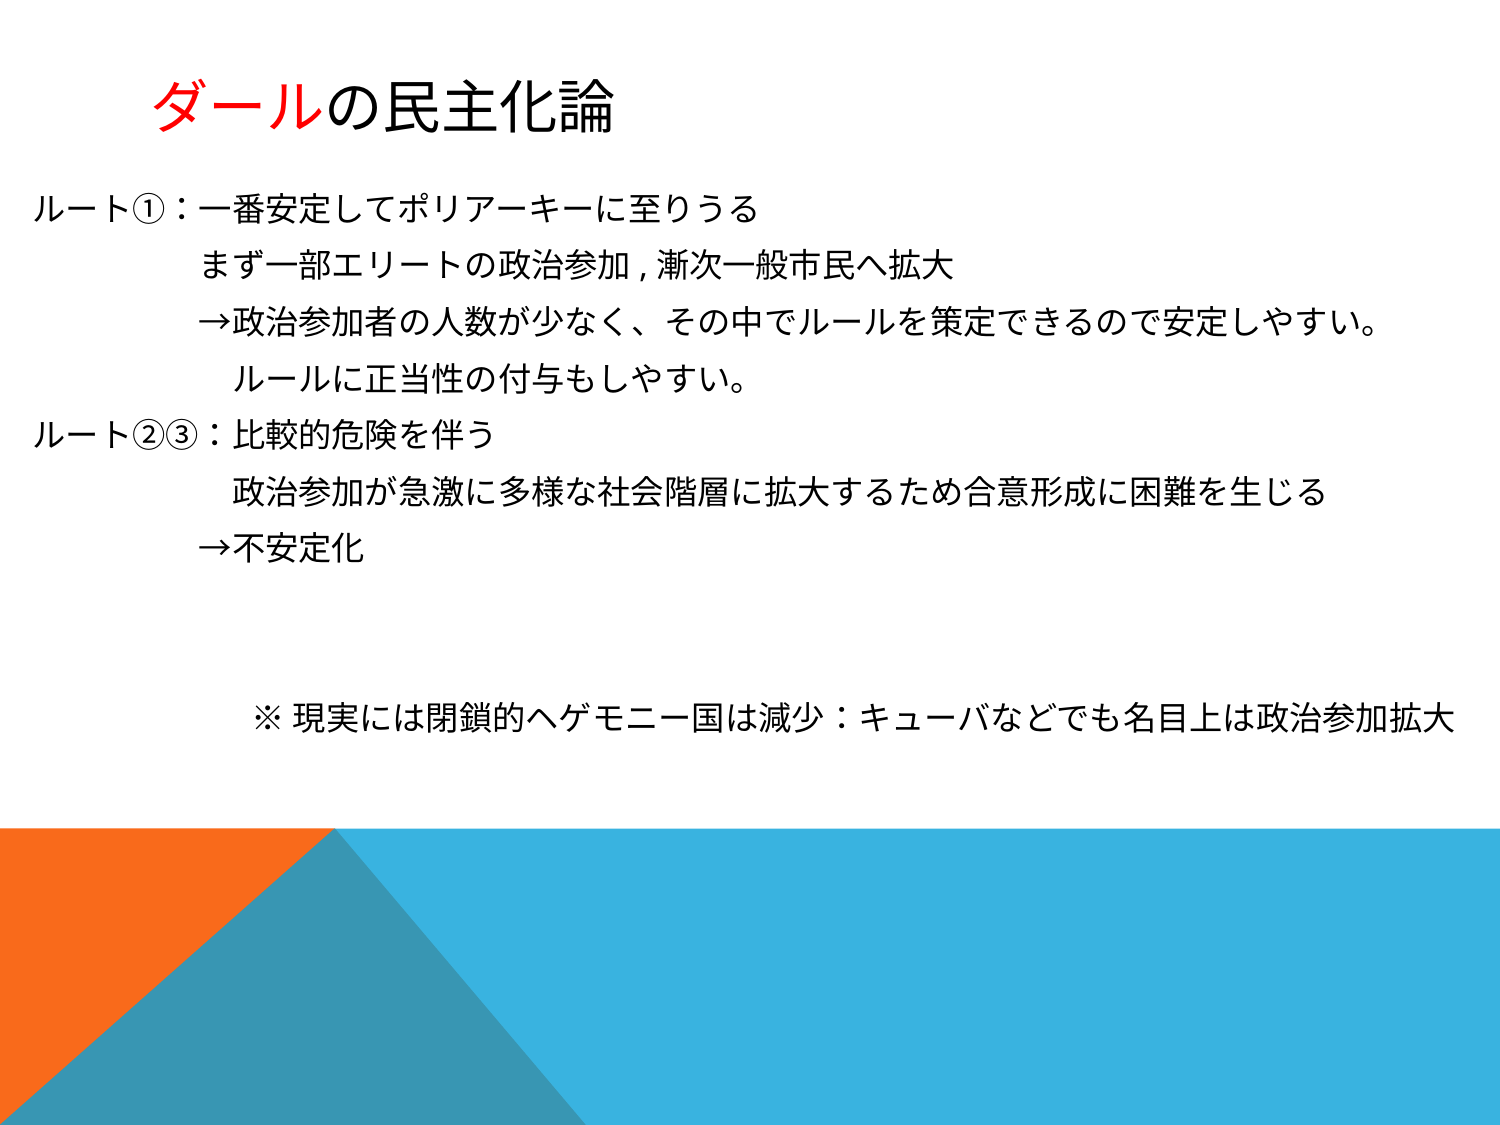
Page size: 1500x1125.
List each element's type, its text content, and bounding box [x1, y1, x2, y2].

list ルート①：一番安定してポリアーキーに至りうる まず一部エリートの政治参加,漸次一般市民へ拡大 →政治参加者の人数が少なく、その中でルールを策定できるので安定しやすい。 ルールに正当性の付与もしやすい。 ルート②③：比較的危険を伴う 政治参加が急激に多様な社会階層に拡大するため合意形成に困難を生じる →不安定化 ※現実には閉鎖的ヘゲモニー国は減少：キューバなどでも名目上は政治参加拡大 [17, 180, 1471, 768]
title ダールの民主化論 [135, 60, 1369, 150]
